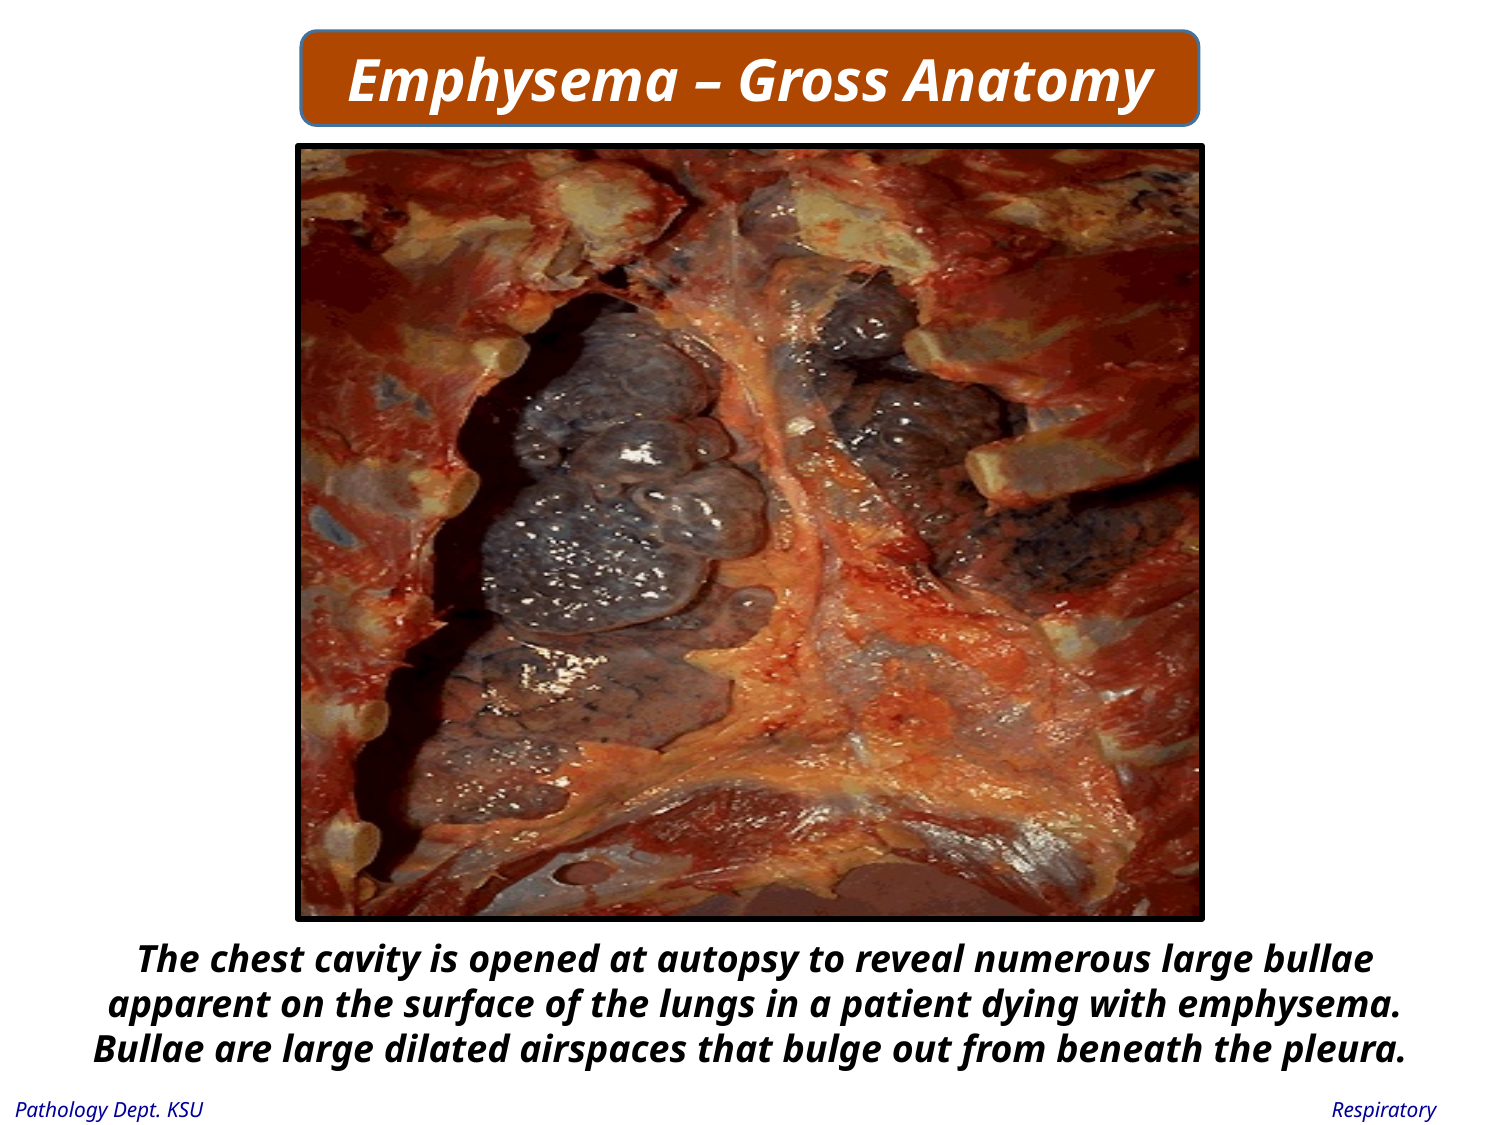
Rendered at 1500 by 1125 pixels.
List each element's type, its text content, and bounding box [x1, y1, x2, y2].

text_box Pathology Dept. KSU [0, 1089, 219, 1125]
text_box Emphysema – Gross Anatomy [299, 29, 1201, 127]
text_box The chest cavity is opened at autopsy to reveal numerous large bullae apparent on the surface of the lungs in a patient dying with emphysema. Bullae are large dilated airspaces that bulge out from beneath the pleura. [53, 927, 1459, 1078]
text_box Respiratory Block [1316, 1089, 1500, 1125]
picture [300, 148, 1200, 916]
